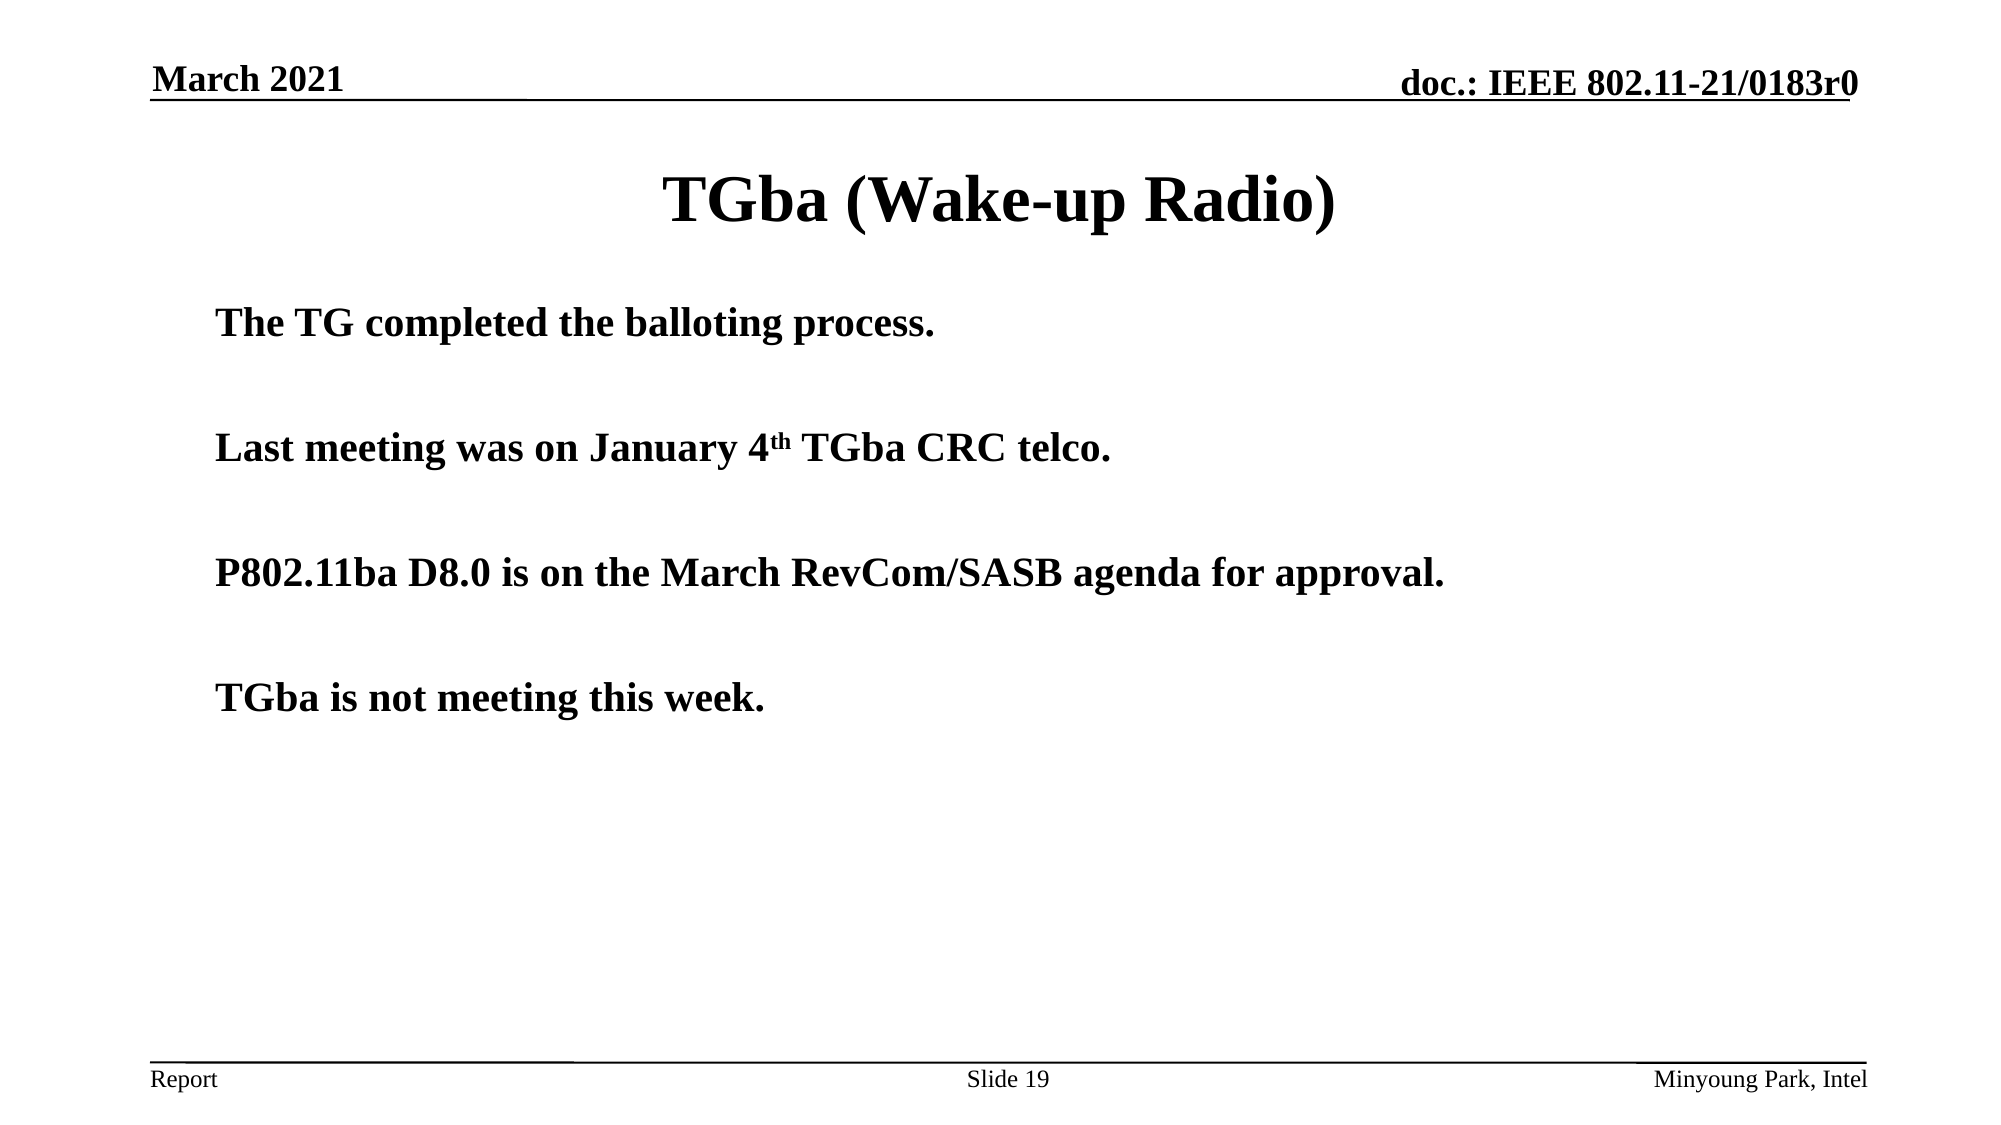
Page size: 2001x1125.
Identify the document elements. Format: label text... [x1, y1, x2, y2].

list The TG completed the balloting process. Last meeting was on January 4th TGba CRC telco. P802.11ba D8.0 is on the March RevCom/SASB agenda for approval. TGba is not meeting this week. [199, 287, 1776, 1063]
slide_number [152, 54, 563, 100]
slide_number Slide 19 [950, 1061, 1067, 1123]
title TGba (Wake-up Radio) [362, 137, 1638, 287]
footer Minyoung Park, Intel [1171, 1061, 1869, 1093]
